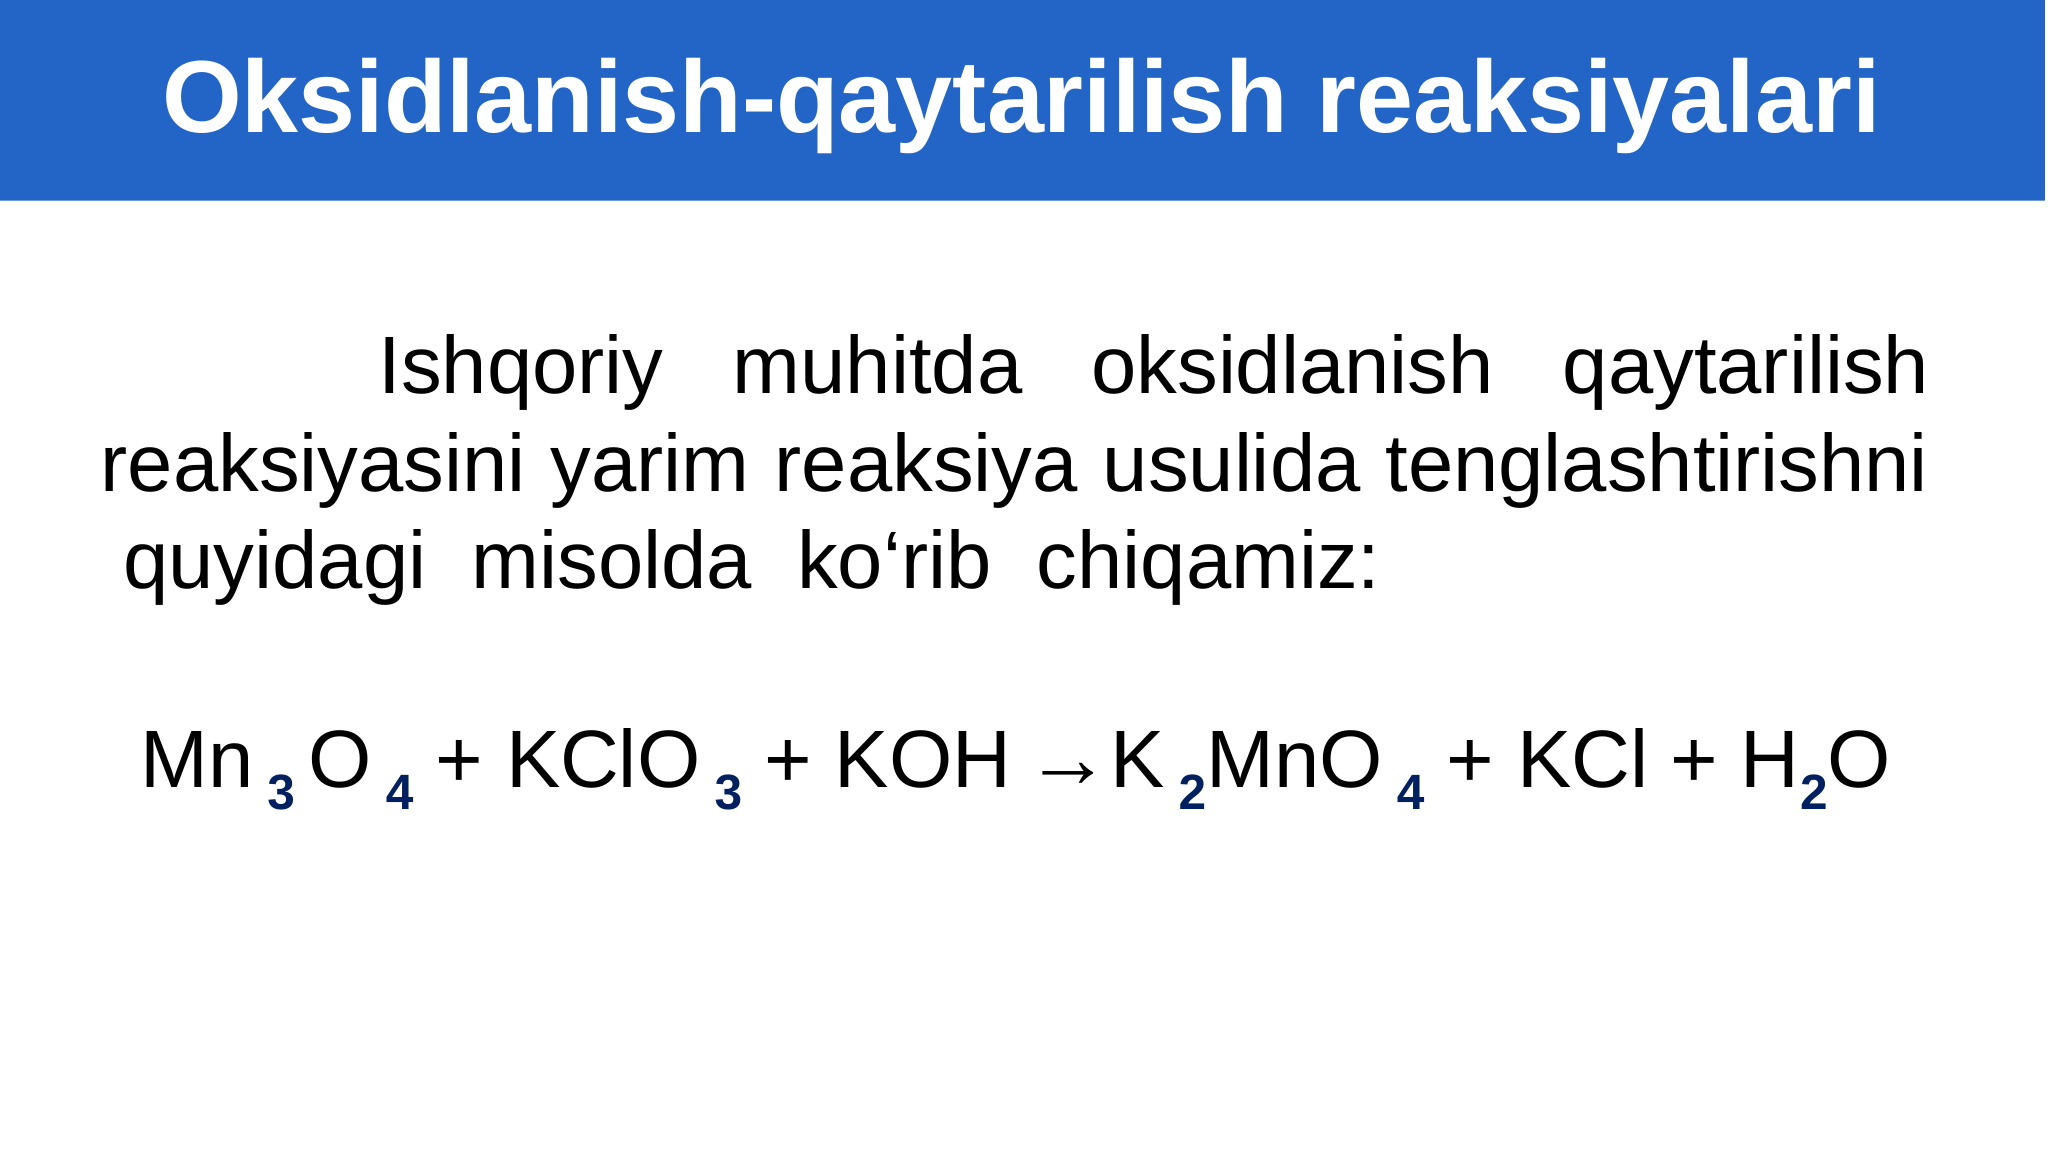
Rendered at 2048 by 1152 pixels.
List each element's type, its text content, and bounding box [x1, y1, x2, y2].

text_box Ishqoriy muhitda oksidlanish qaytarilish reaksiyasini yarim reaksiya usulida tenglashtirishni quyidagi misolda ko‘rib chiqamiz: Mn 3 O 4 + KClO 3 + KOH →K 2MnO 4 + KCl + H2O [86, 304, 1946, 827]
text_box [76, 200, 2048, 509]
text_box Oksidlanish-qaytarilish reaksiyalari [0, 0, 2045, 201]
